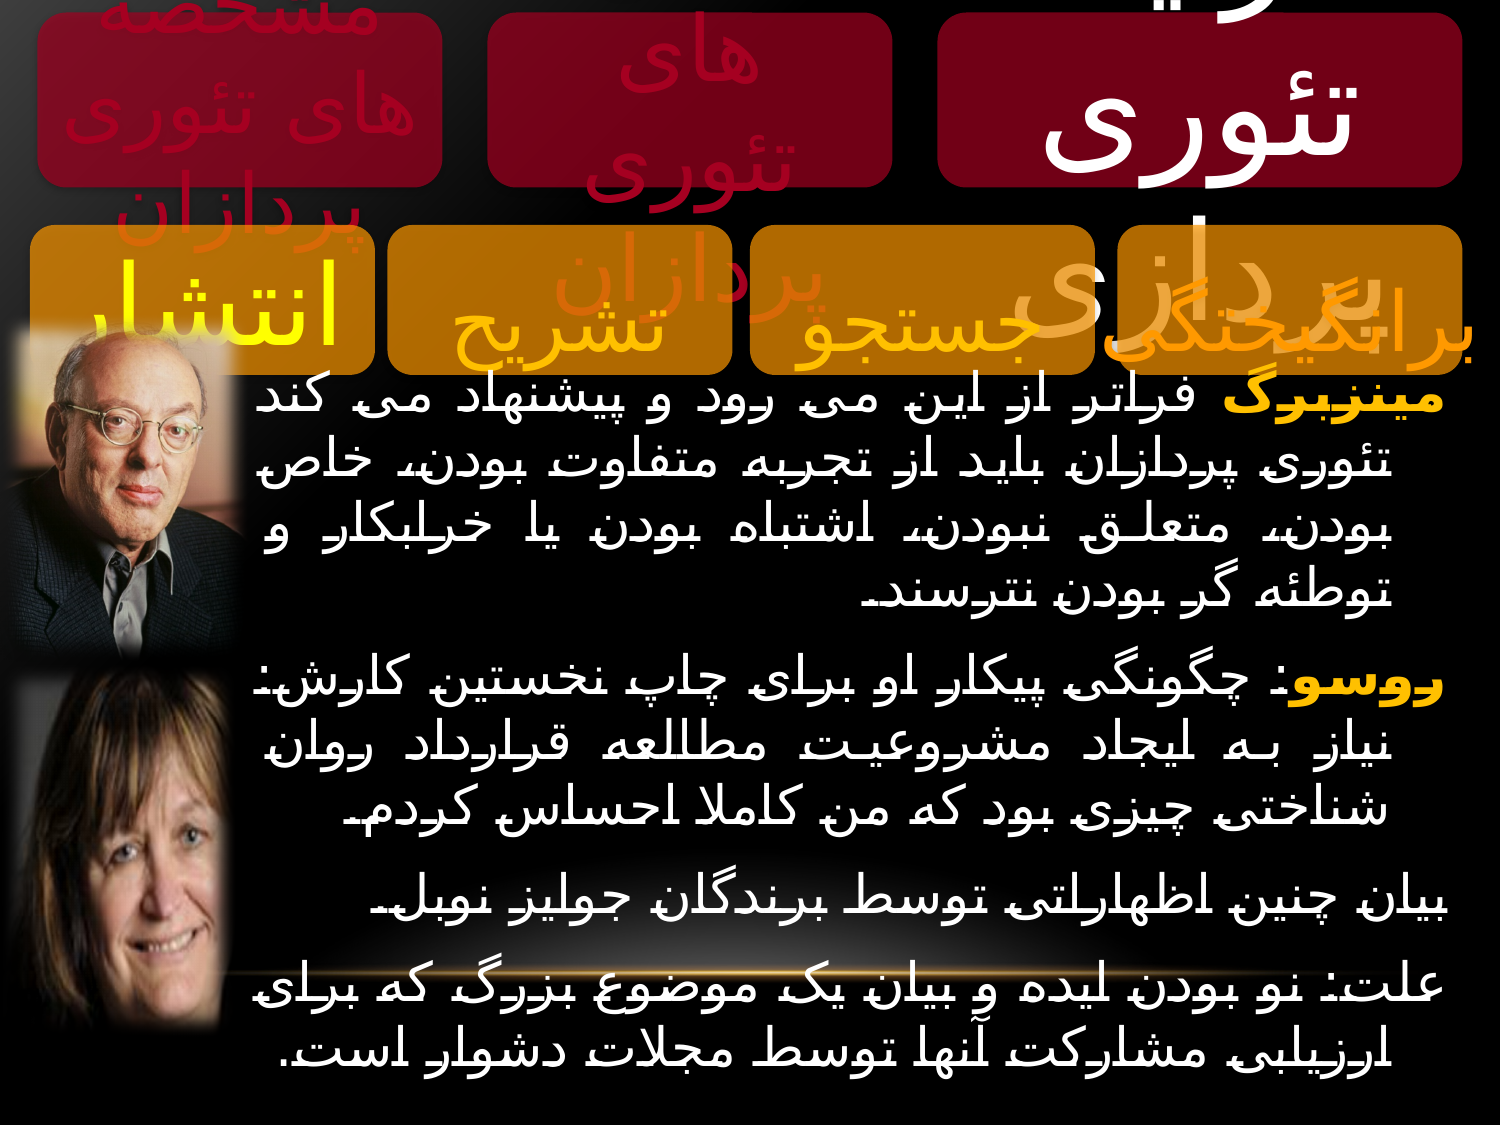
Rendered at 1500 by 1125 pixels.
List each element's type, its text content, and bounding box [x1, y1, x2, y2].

text_box برانگیختگی [1116, 224, 1464, 354]
text_box مشخصه های تئوری پردازان [36, 11, 444, 189]
text_box نقش های تئوری پردازان [486, 11, 894, 189]
picture [0, 0, 1500, 1125]
text_box تشریح [386, 224, 734, 350]
text_box انتشار [29, 224, 376, 350]
text_box جستجو [749, 224, 1096, 350]
list مینزبرگ فراتر از این می رود و پیشنهاد می کند تئوری پردازان باید از تجربه متفاوت بودن، خاص بودن، متعلق نبودن، اشتباه بودن یا خرابکار و توطئه گر بودن نترسند. روسو: چگونگی پیکار او برای چاپ نخستین کارش: نیاز به ایجاد مشروعیت مطالعه قرارداد روان شناختی چیزی بود که من کاملا احساس کردم. بیان چنین اظهاراتی توسط برندگان جوایز نوبل. علت: نو بودن ایده و بیان یک موضوع بزرگ که برای ارزیابی مشارکت آنها توسط مجلات دشوار است. [243, 350, 1463, 888]
text_box فرایند تئوری پردازی [936, 11, 1464, 189]
